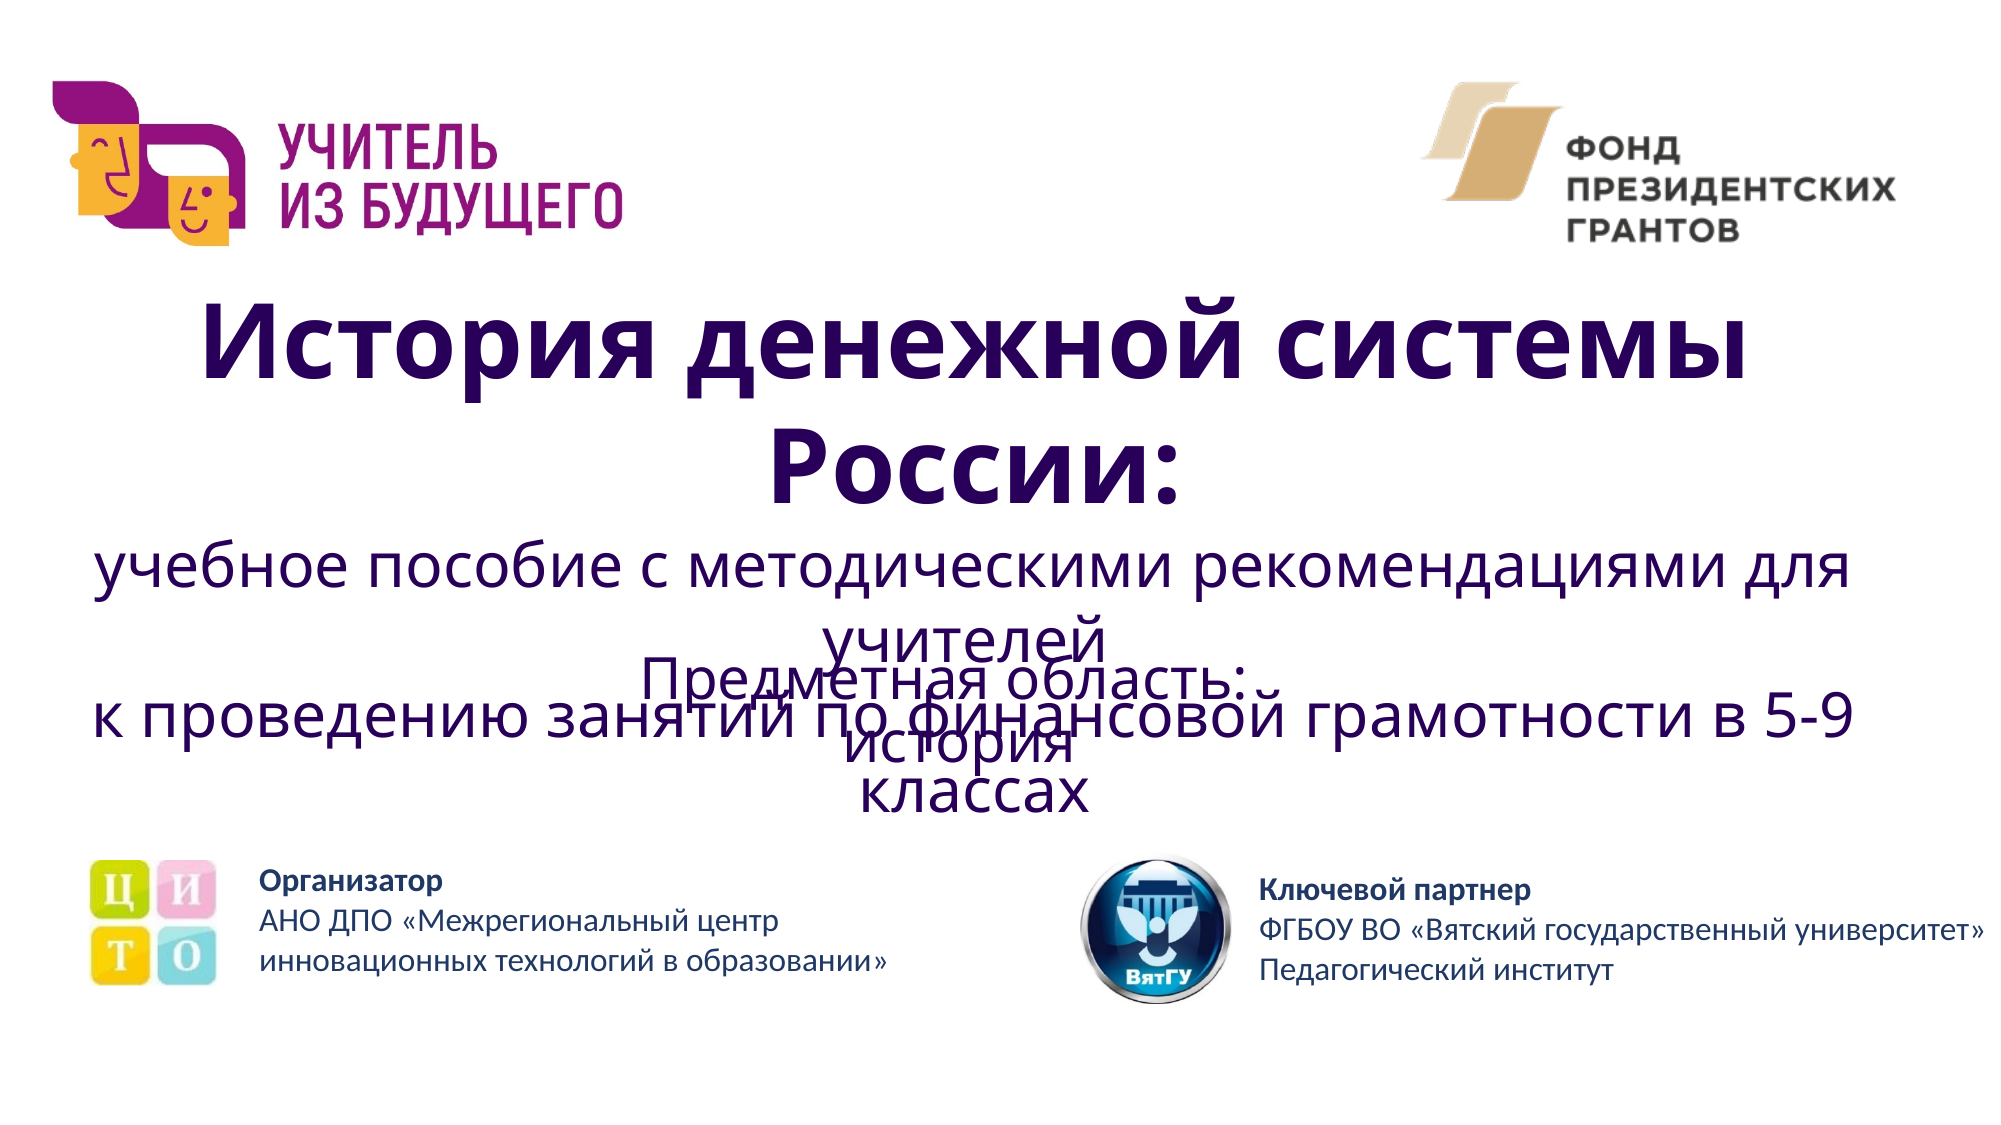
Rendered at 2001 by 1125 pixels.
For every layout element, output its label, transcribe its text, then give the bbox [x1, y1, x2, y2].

text_box История денежной системы России: учебное пособие с методическими рекомендациями для учителей к проведению занятий по финансовой грамотности в 5-9 классах [66, 267, 1882, 832]
text_box Организатор АНО ДПО «Межрегиональный центр инновационных технологий в образовании» [244, 850, 1245, 1025]
picture [42, 80, 624, 250]
picture [1419, 80, 1900, 249]
picture [1080, 852, 1232, 1005]
text_box [89, 860, 217, 986]
text_box Ключевой партнер ФГБОУ ВО «Вятский государственный университет» Педагогический институт [1244, 860, 2000, 995]
